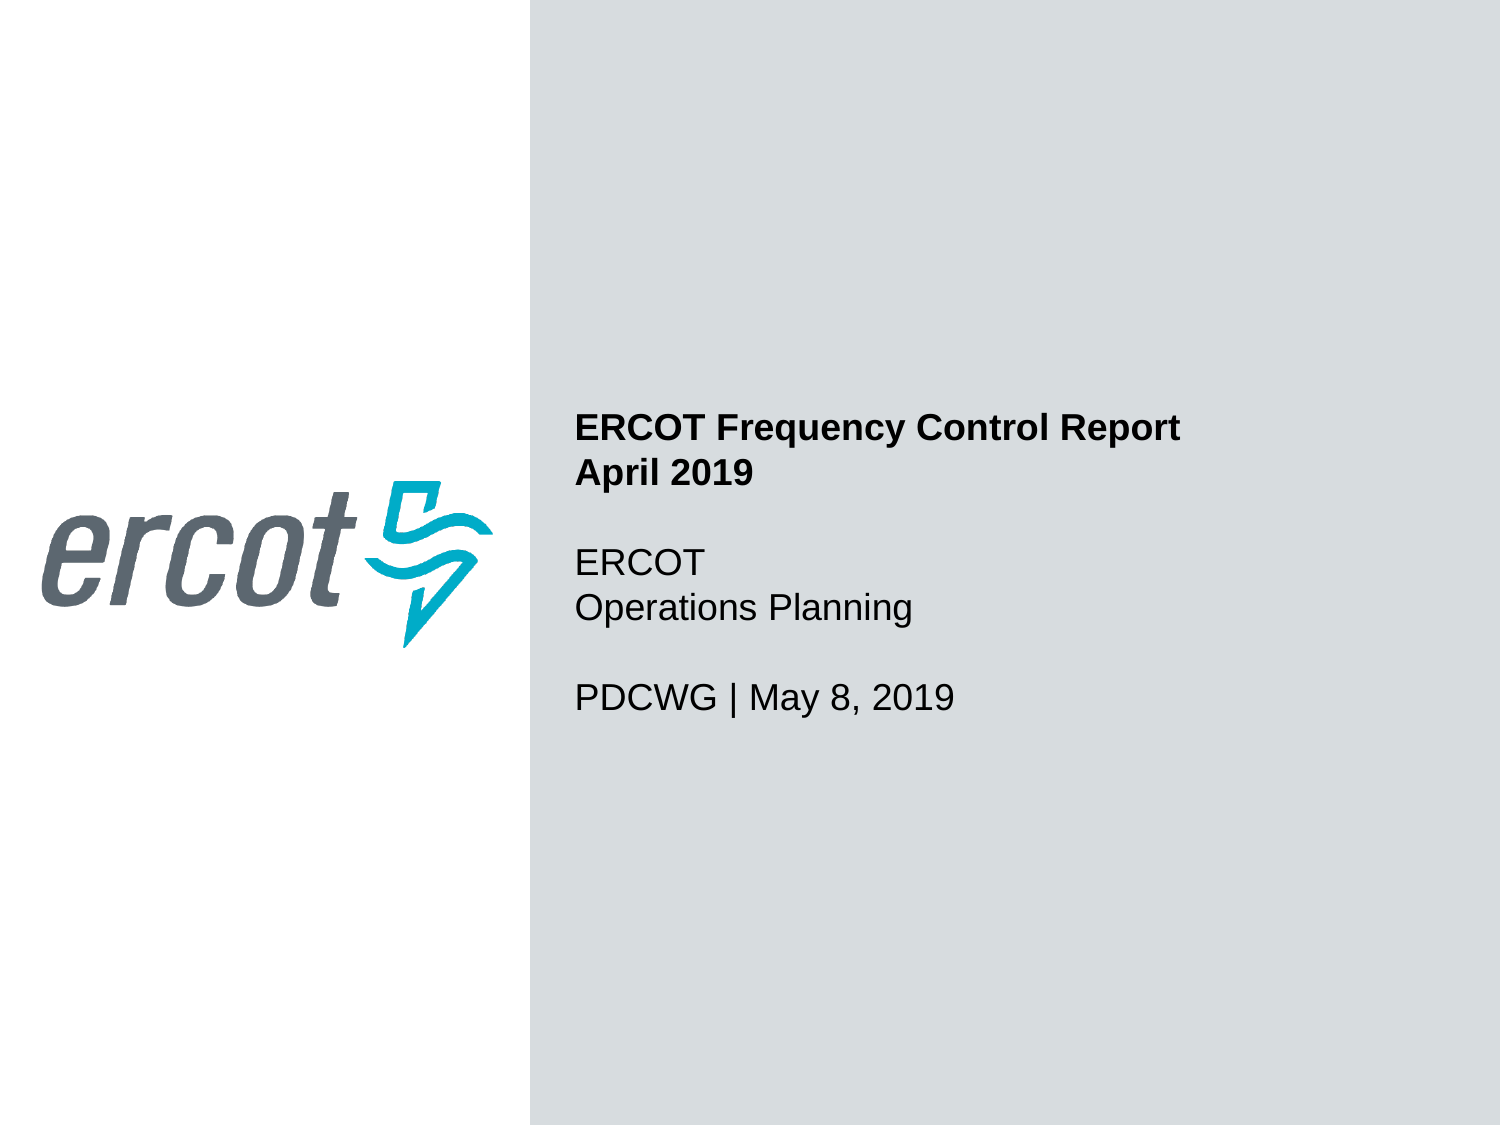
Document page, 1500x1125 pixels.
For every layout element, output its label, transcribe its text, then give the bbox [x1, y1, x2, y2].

text_box ERCOT Frequency Control Report April 2019 ERCOT Operations Planning PDCWG | May 8, 2019 [559, 395, 1486, 726]
picture [32, 471, 501, 654]
